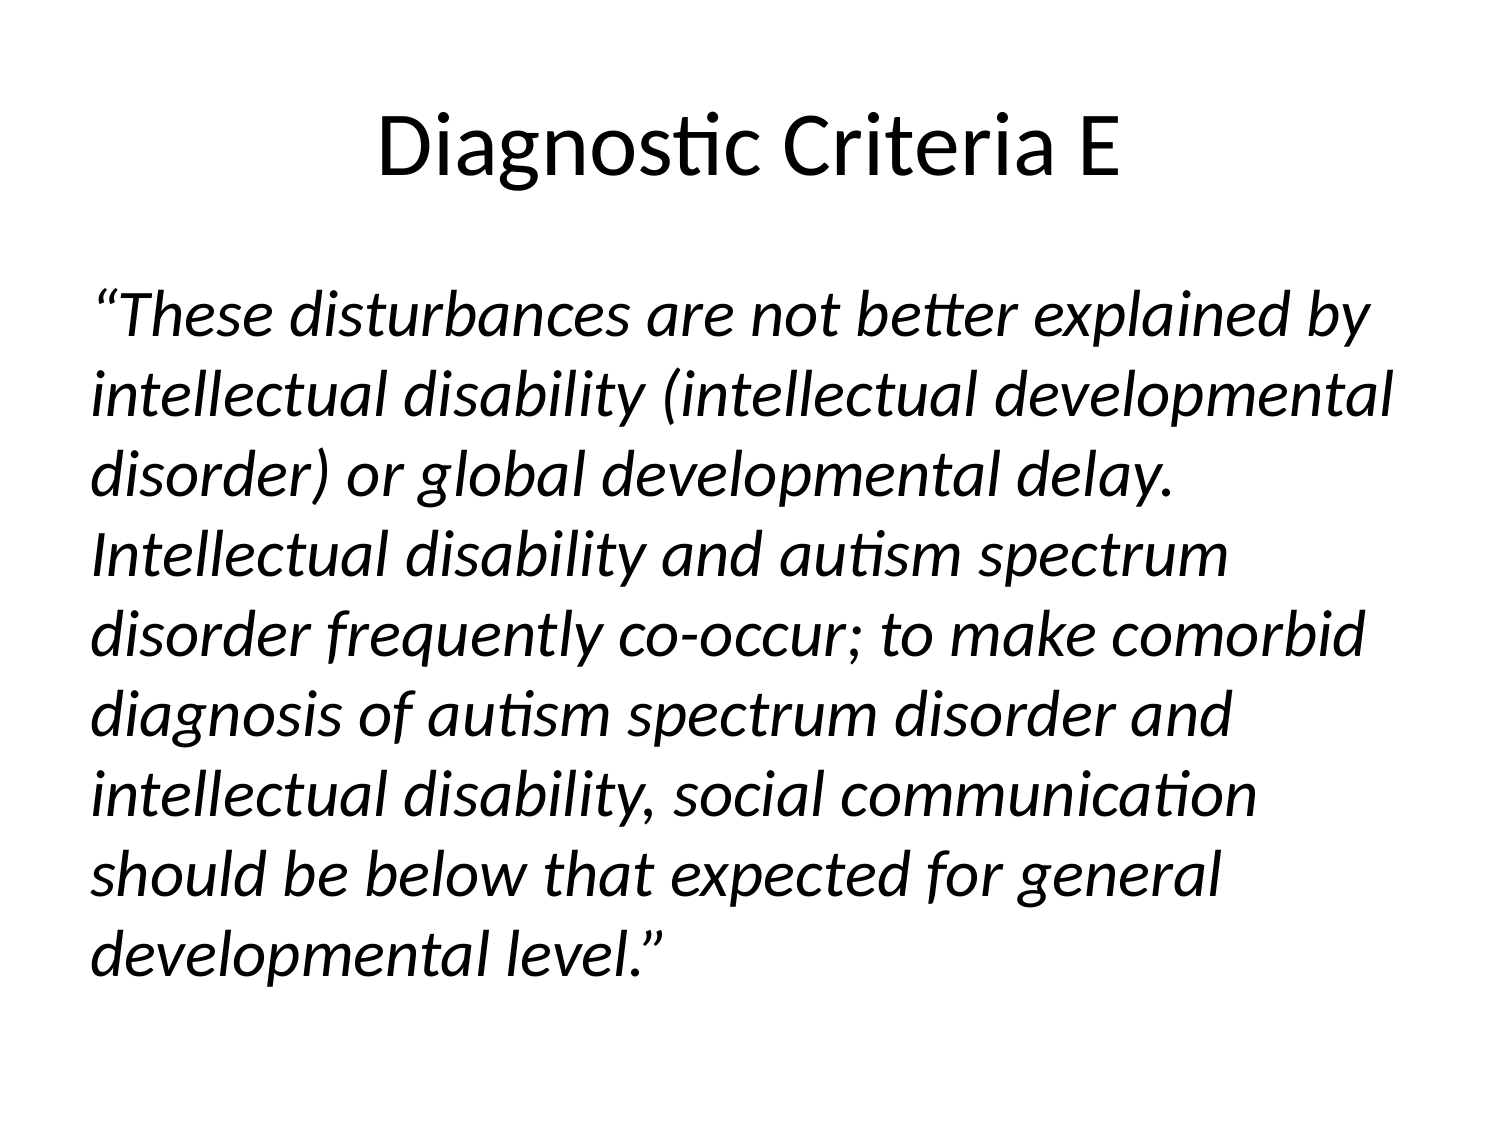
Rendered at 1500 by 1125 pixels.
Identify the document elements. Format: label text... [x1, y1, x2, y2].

title Diagnostic Criteria E [75, 45, 1425, 233]
list “These disturbances are not better explained by intellectual disability (intellectual developmental disorder) or global developmental delay. Intellectual disability and autism spectrum disorder frequently co-occur; to make comorbid diagnosis of autism spectrum disorder and intellectual disability, social communication should be below that expected for general developmental level.” [75, 262, 1425, 1005]
